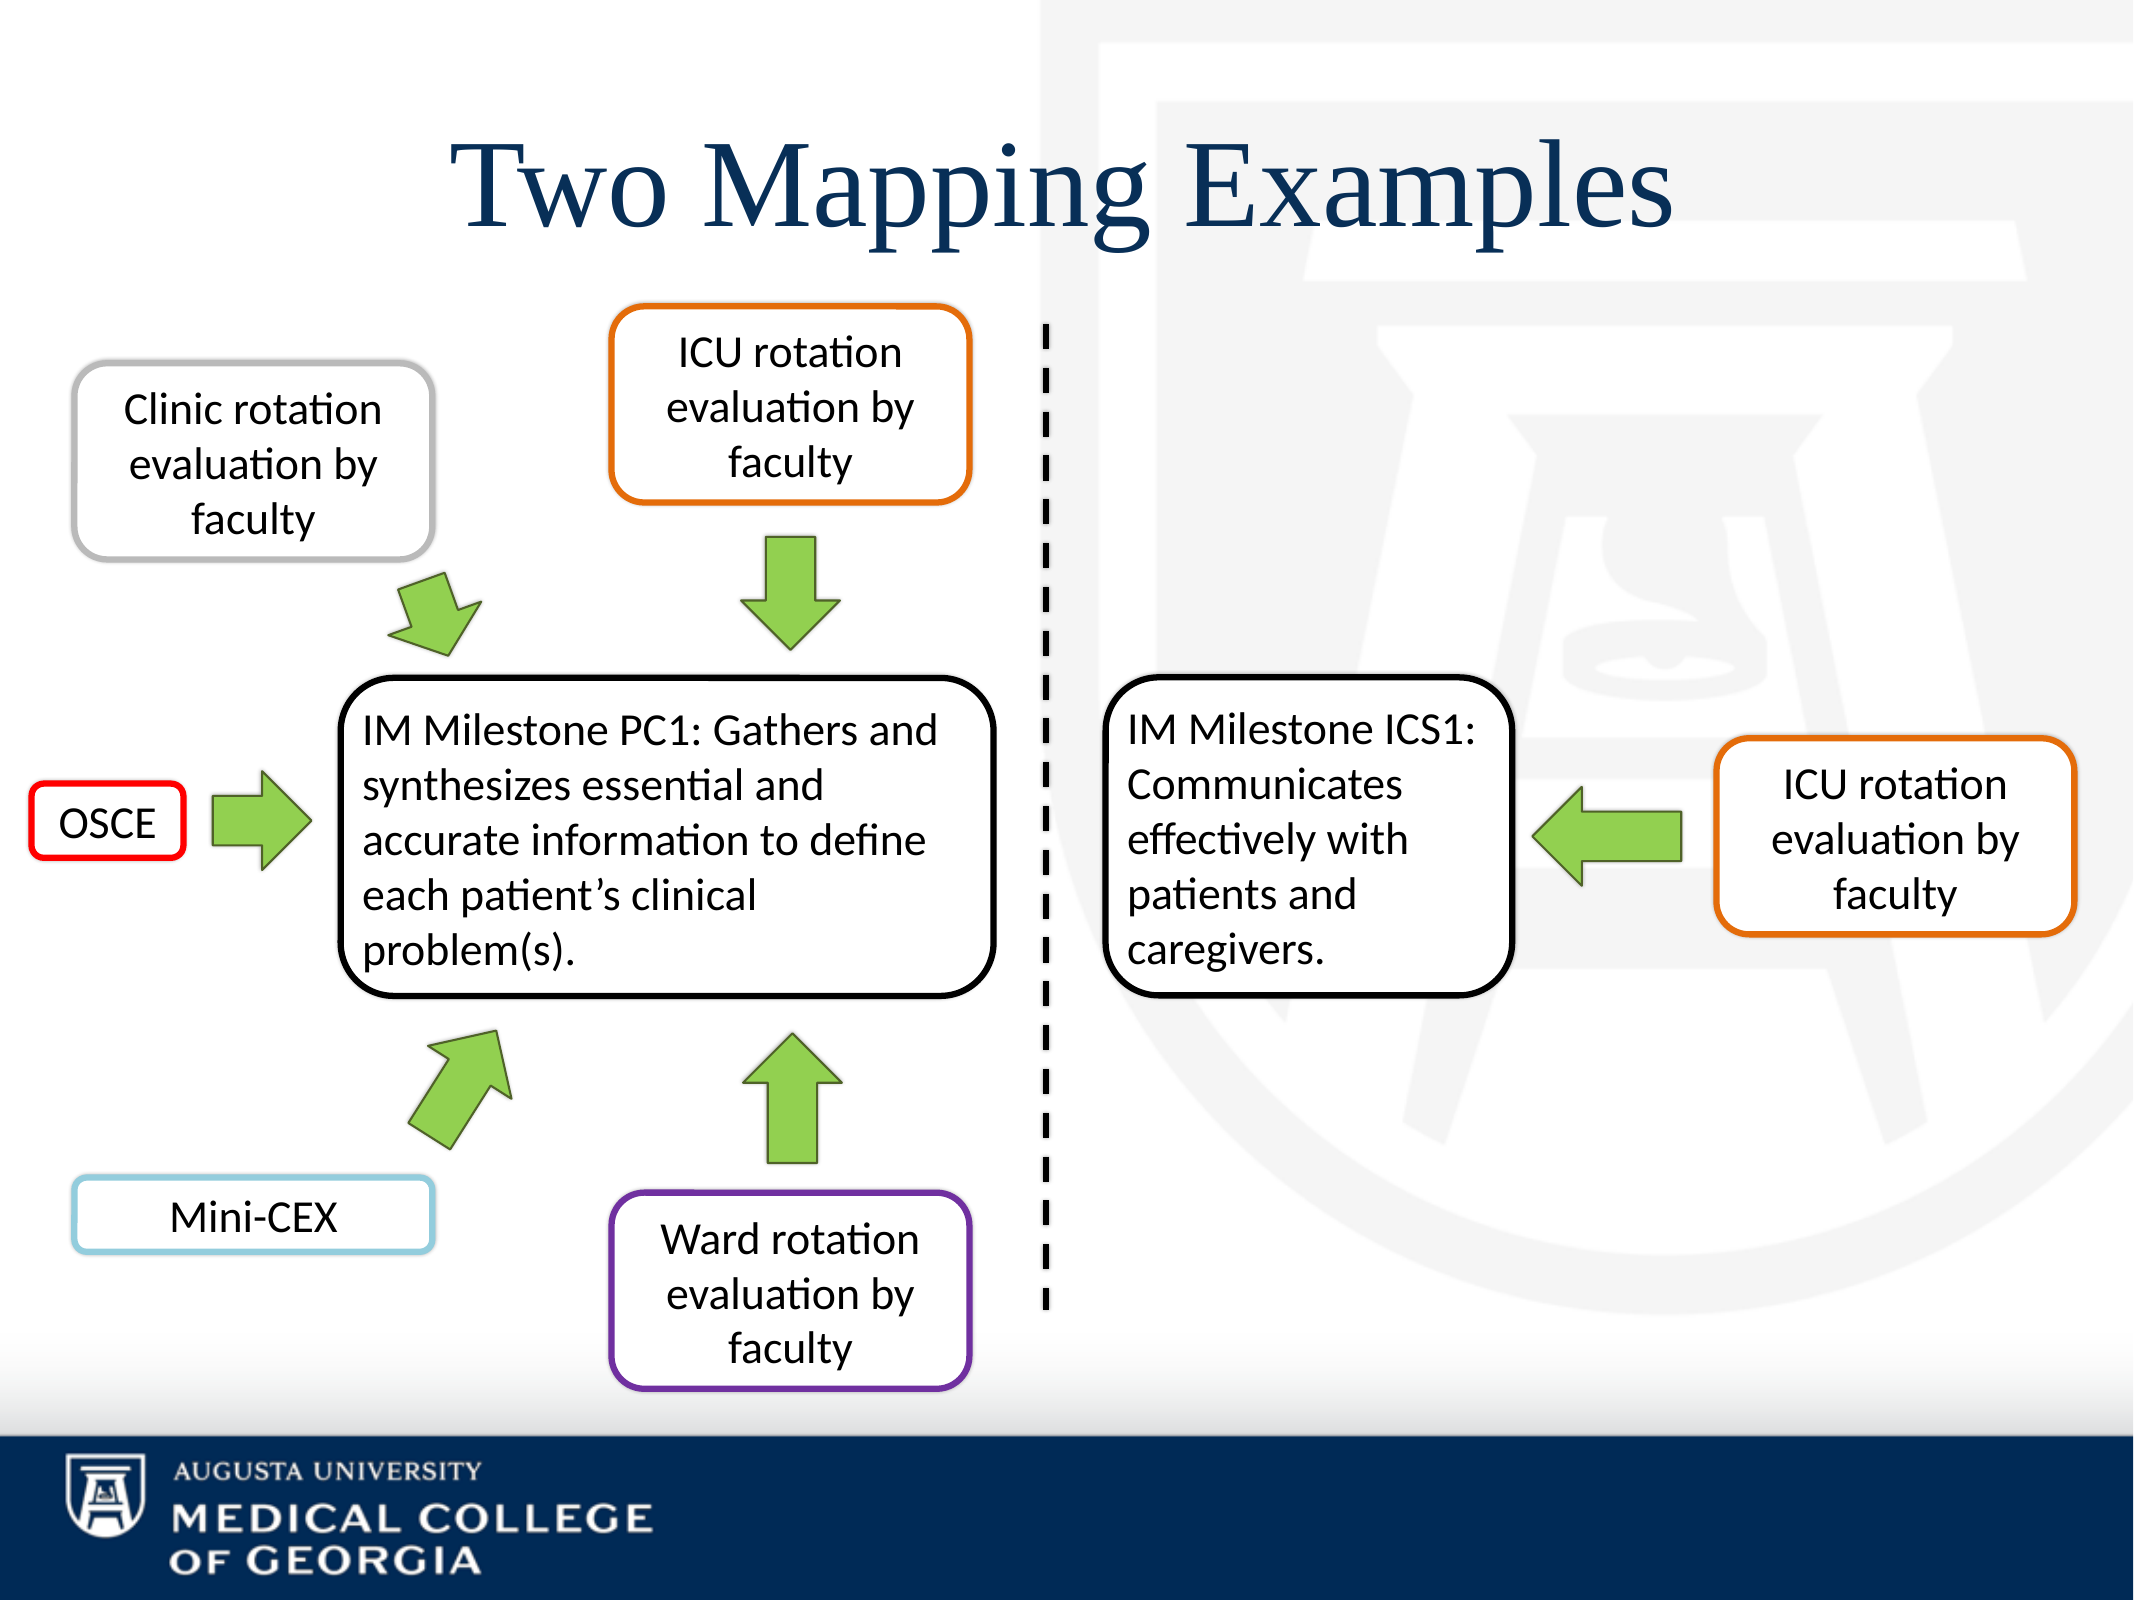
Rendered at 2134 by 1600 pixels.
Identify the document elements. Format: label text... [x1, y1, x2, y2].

text_box [741, 536, 840, 650]
text_box [408, 1030, 512, 1150]
text_box [212, 771, 312, 871]
text_box Mini-CEX [74, 1177, 433, 1252]
text_box IM Milestone ICS1: Communicates effectively with patients and caregivers. [1105, 677, 1513, 996]
text_box [743, 1033, 842, 1163]
title Two Mapping Examples [253, 94, 1873, 266]
text_box OSCE [31, 783, 184, 858]
picture [0, 0, 2134, 1600]
text_box Ward rotation evaluation by faculty [611, 1192, 970, 1389]
text_box ICU rotation evaluation by faculty [611, 306, 970, 503]
text_box ICU rotation evaluation by faculty [1716, 738, 2075, 935]
text_box [1532, 786, 1682, 886]
text_box [388, 572, 482, 656]
text_box IM Milestone PC1: Gathers and synthesizes essential and accurate information to define each patient’s clinical problem(s). [340, 677, 994, 996]
text_box Clinic rotation evaluation by faculty [74, 363, 433, 560]
